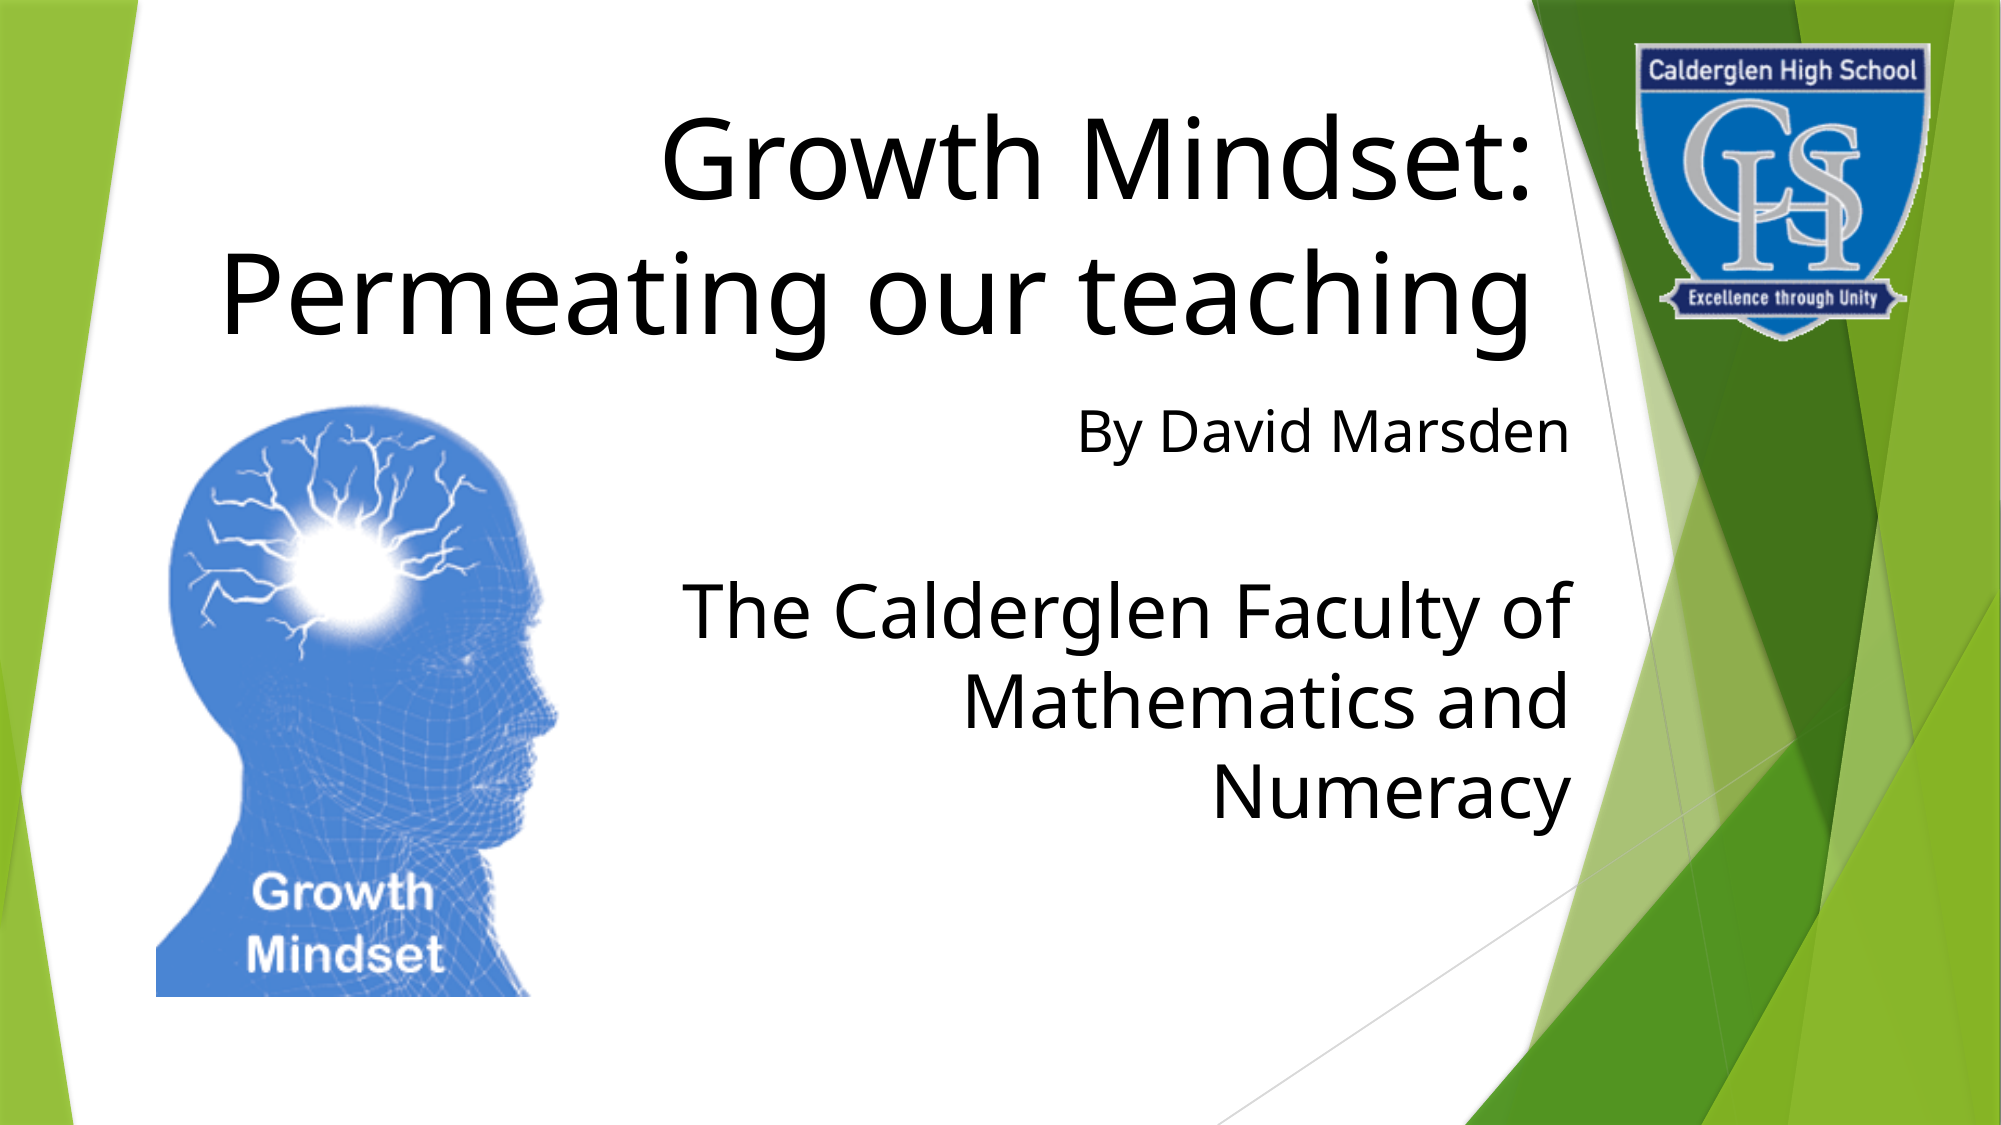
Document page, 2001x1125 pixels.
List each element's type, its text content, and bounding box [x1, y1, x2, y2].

subtitle By David Marsden The Calderglen Faculty of Mathematics and Numeracy [603, 386, 1587, 865]
picture [155, 346, 580, 998]
picture [1611, 20, 1957, 366]
title Growth Mindset: Permeating our teaching [63, 0, 1551, 365]
